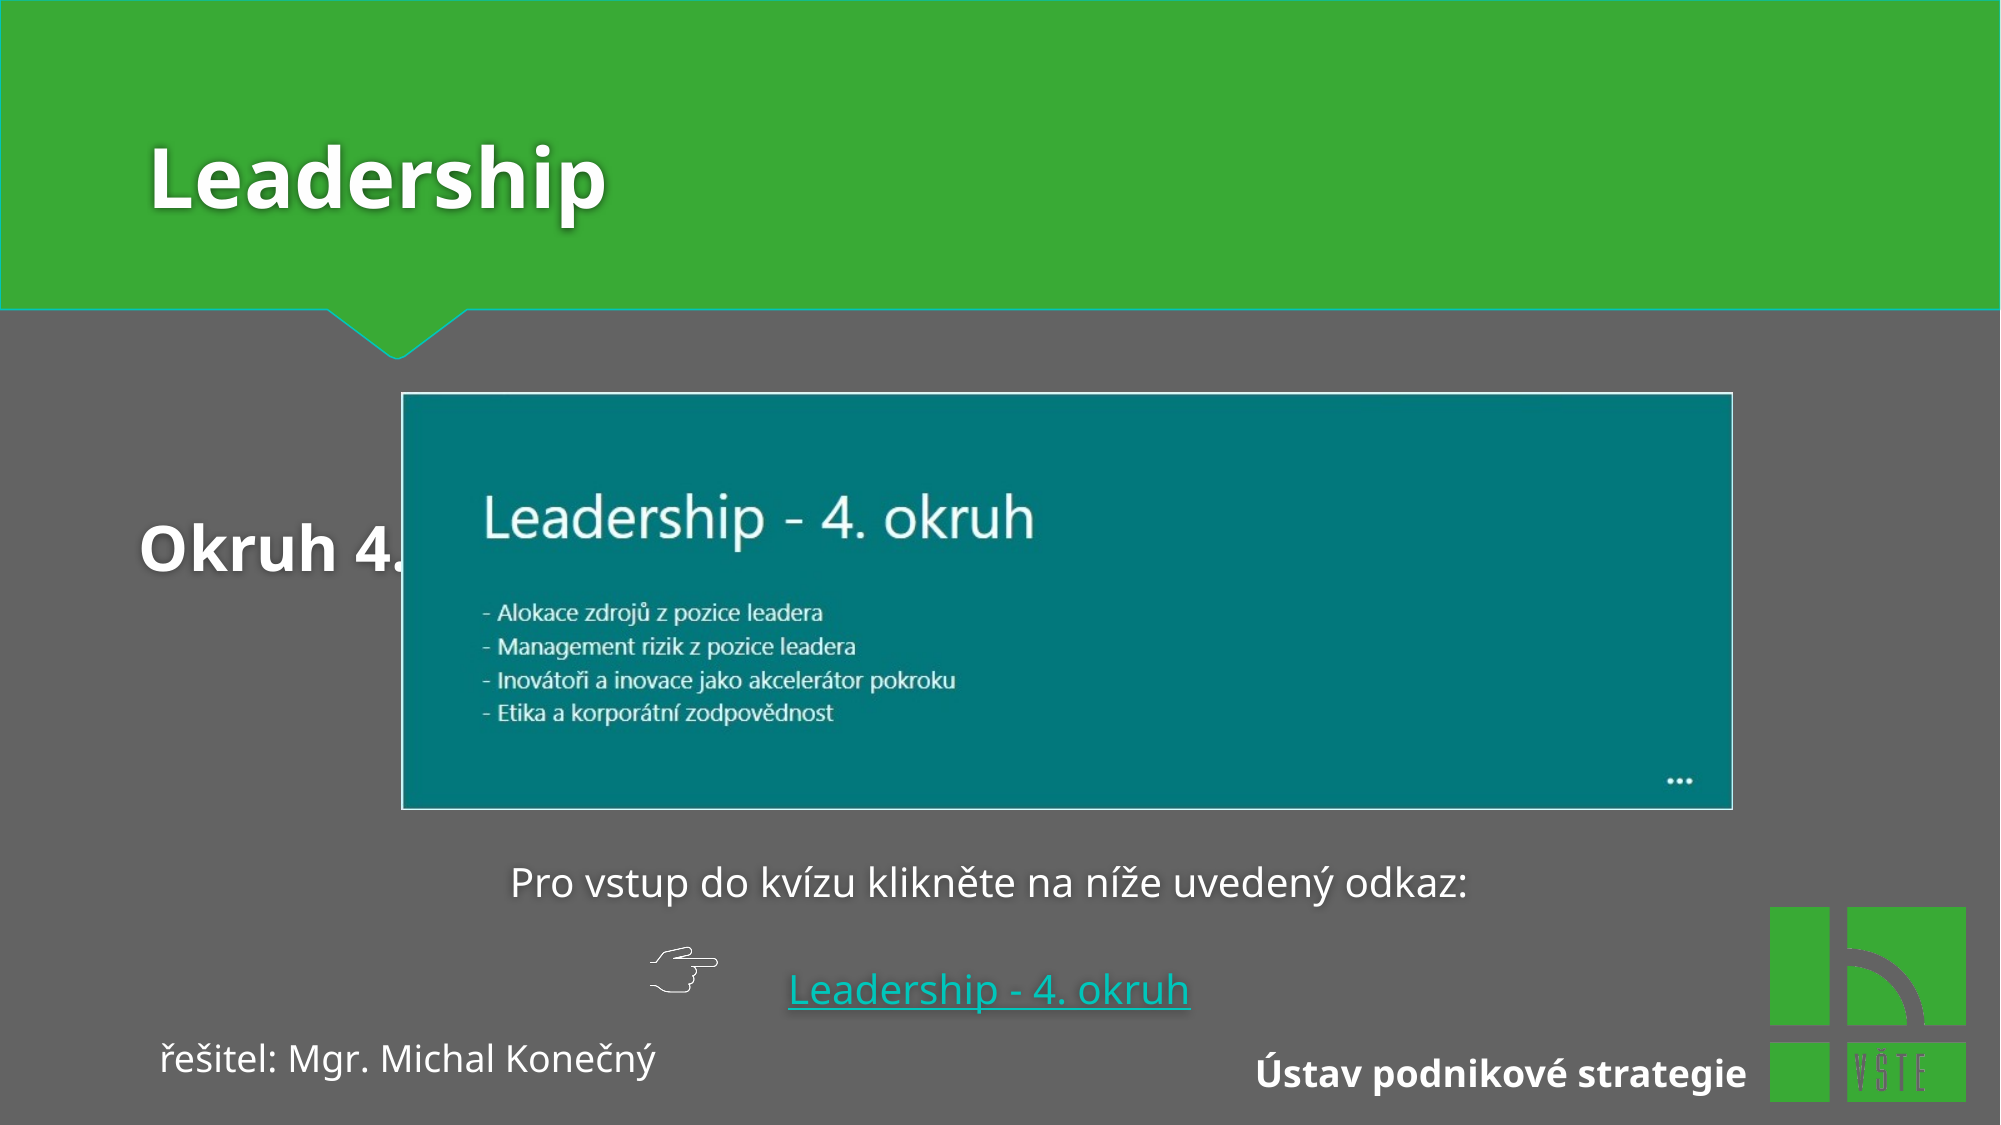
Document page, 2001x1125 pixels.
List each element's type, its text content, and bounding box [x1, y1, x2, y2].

title Leadership [132, 73, 1868, 233]
picture [1770, 907, 1966, 1102]
picture [645, 930, 722, 1008]
text_box řešitel: Mgr. Michal Konečný [144, 1027, 1147, 1088]
list Okruh 4. Pro vstup do kvízu klikněte na níže uvedený odkaz: Leadership - 4. okruh [123, 392, 1856, 1028]
picture [401, 391, 1733, 810]
